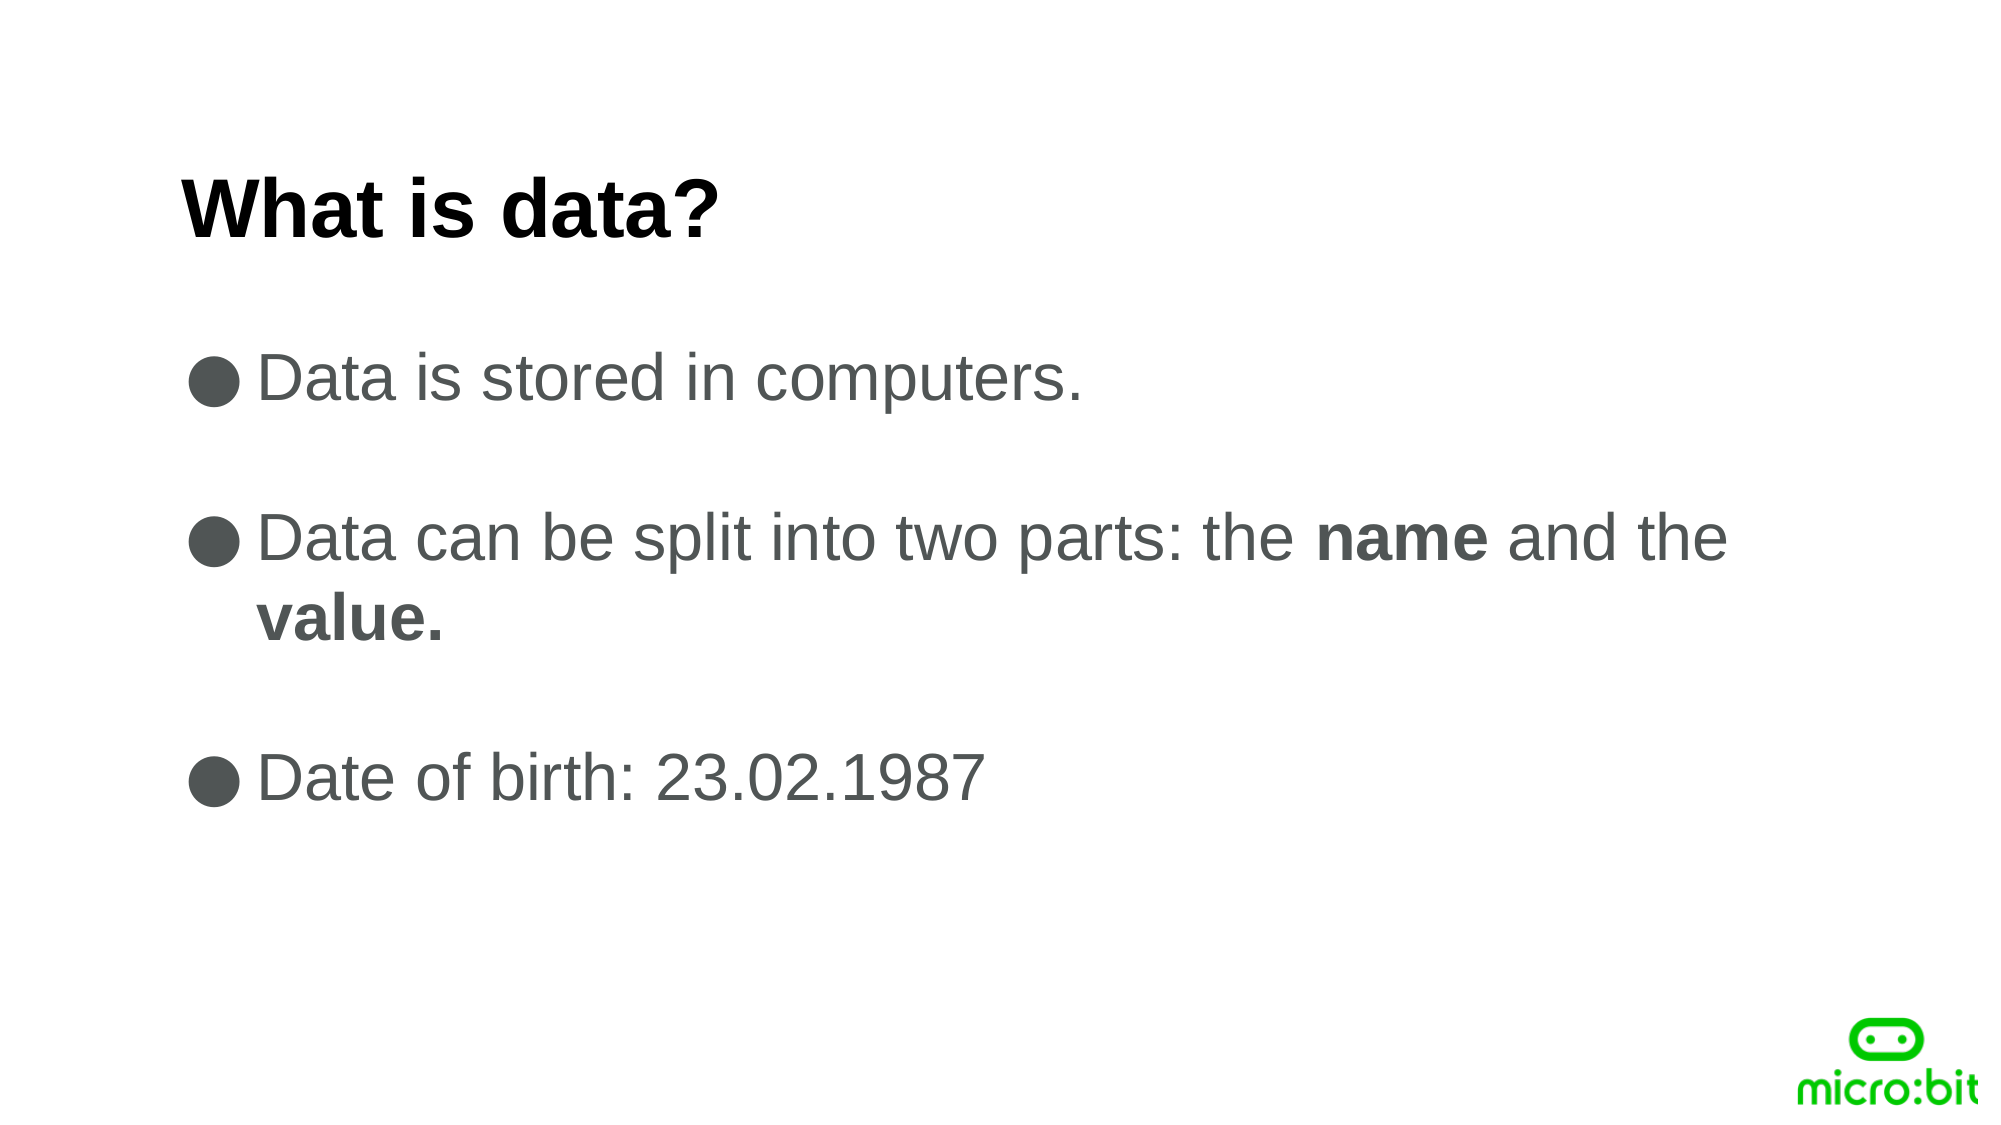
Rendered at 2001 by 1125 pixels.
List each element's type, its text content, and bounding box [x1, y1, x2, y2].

picture [1797, 1017, 1978, 1106]
text_box What is data? Data is stored in computers. Data can be split into two parts: the name and the value. Date of birth: 23.02.1987 [166, 60, 1918, 884]
